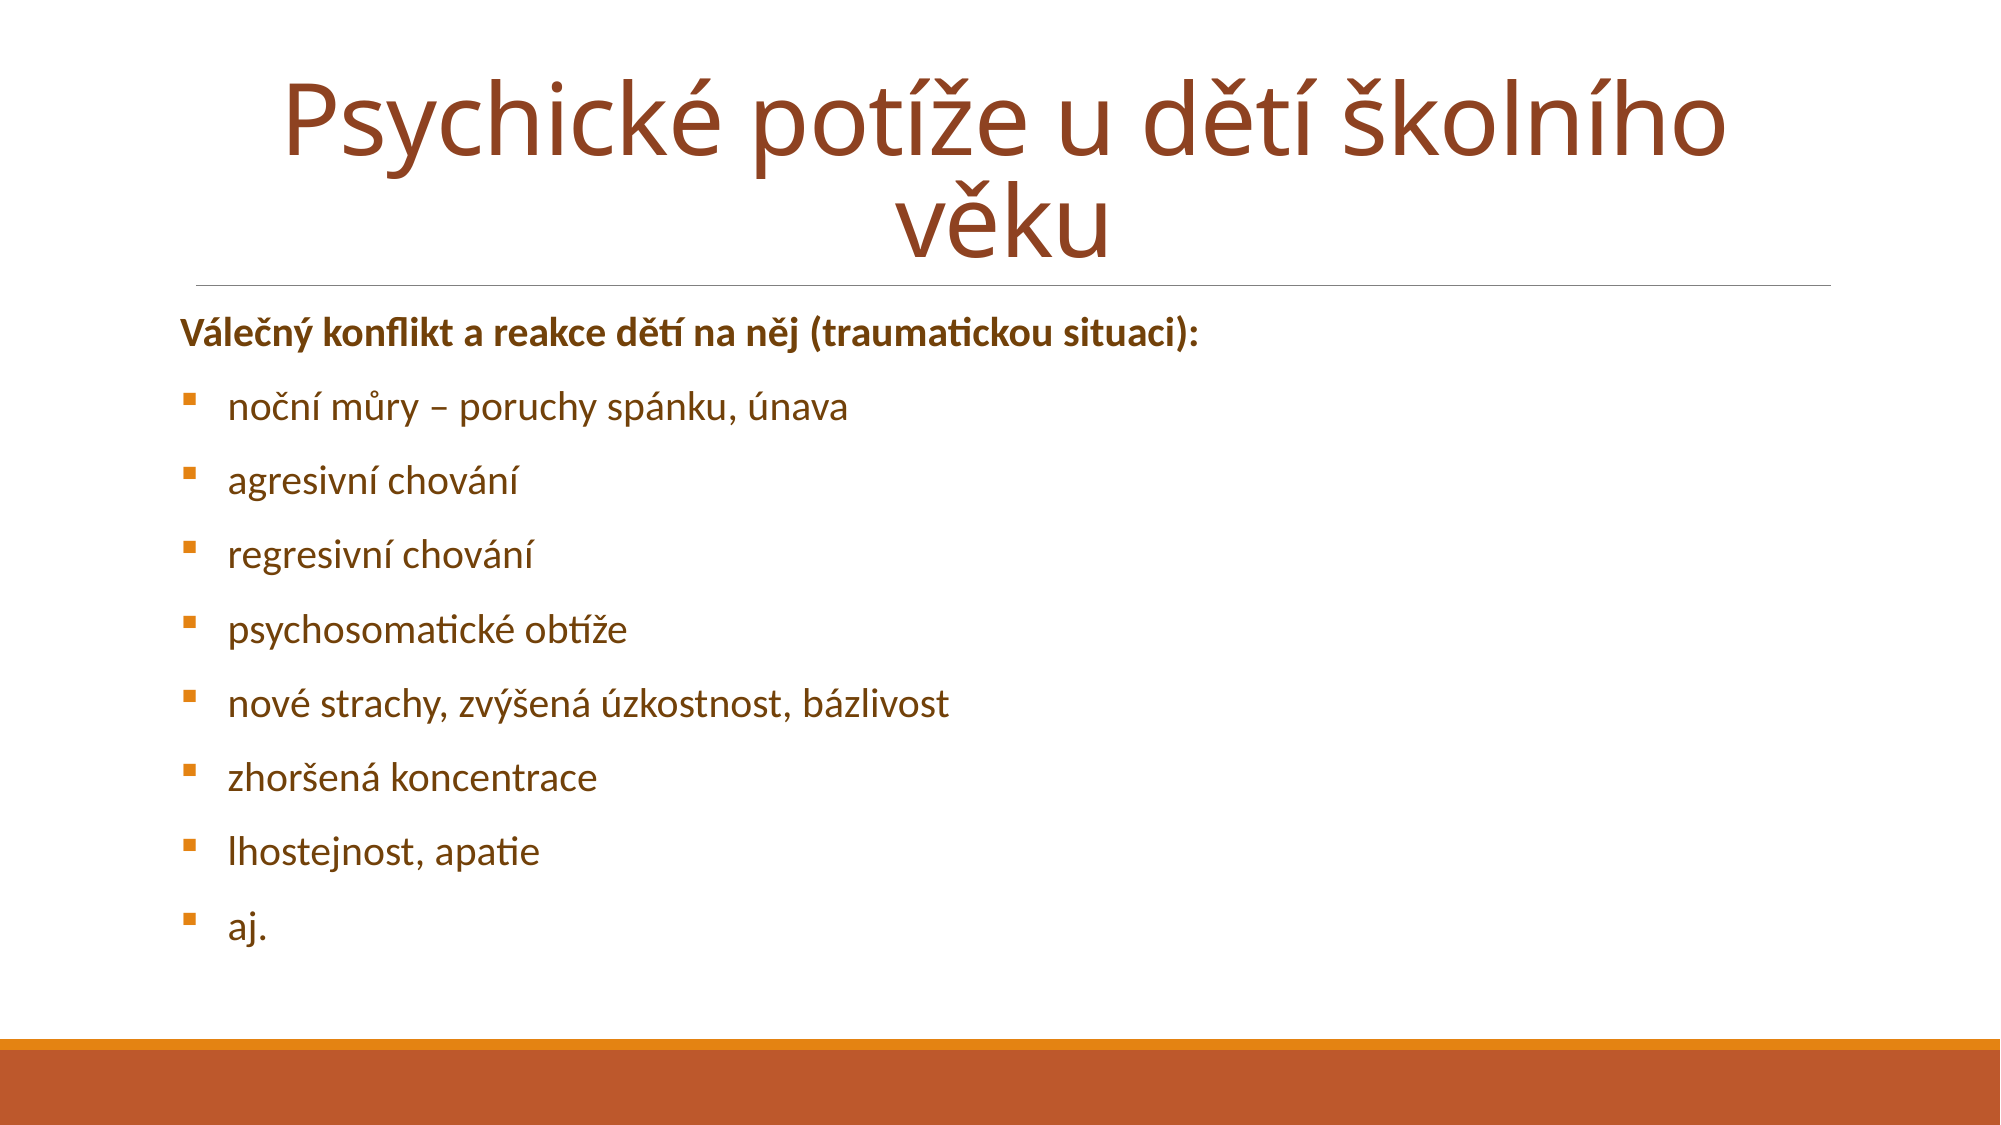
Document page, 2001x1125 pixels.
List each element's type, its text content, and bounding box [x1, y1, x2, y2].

title Psychické potíže u dětí školního věku [180, 47, 1830, 285]
list Válečný konflikt a reakce dětí na něj (traumatickou situaci): noční můry – poruchy spánku, únava agresivní chování regresivní chování psychosomatické obtíže nové strachy, zvýšená úzkostnost, bázlivost zhoršená koncentrace lhostejnost, apatie aj. [180, 302, 1830, 963]
